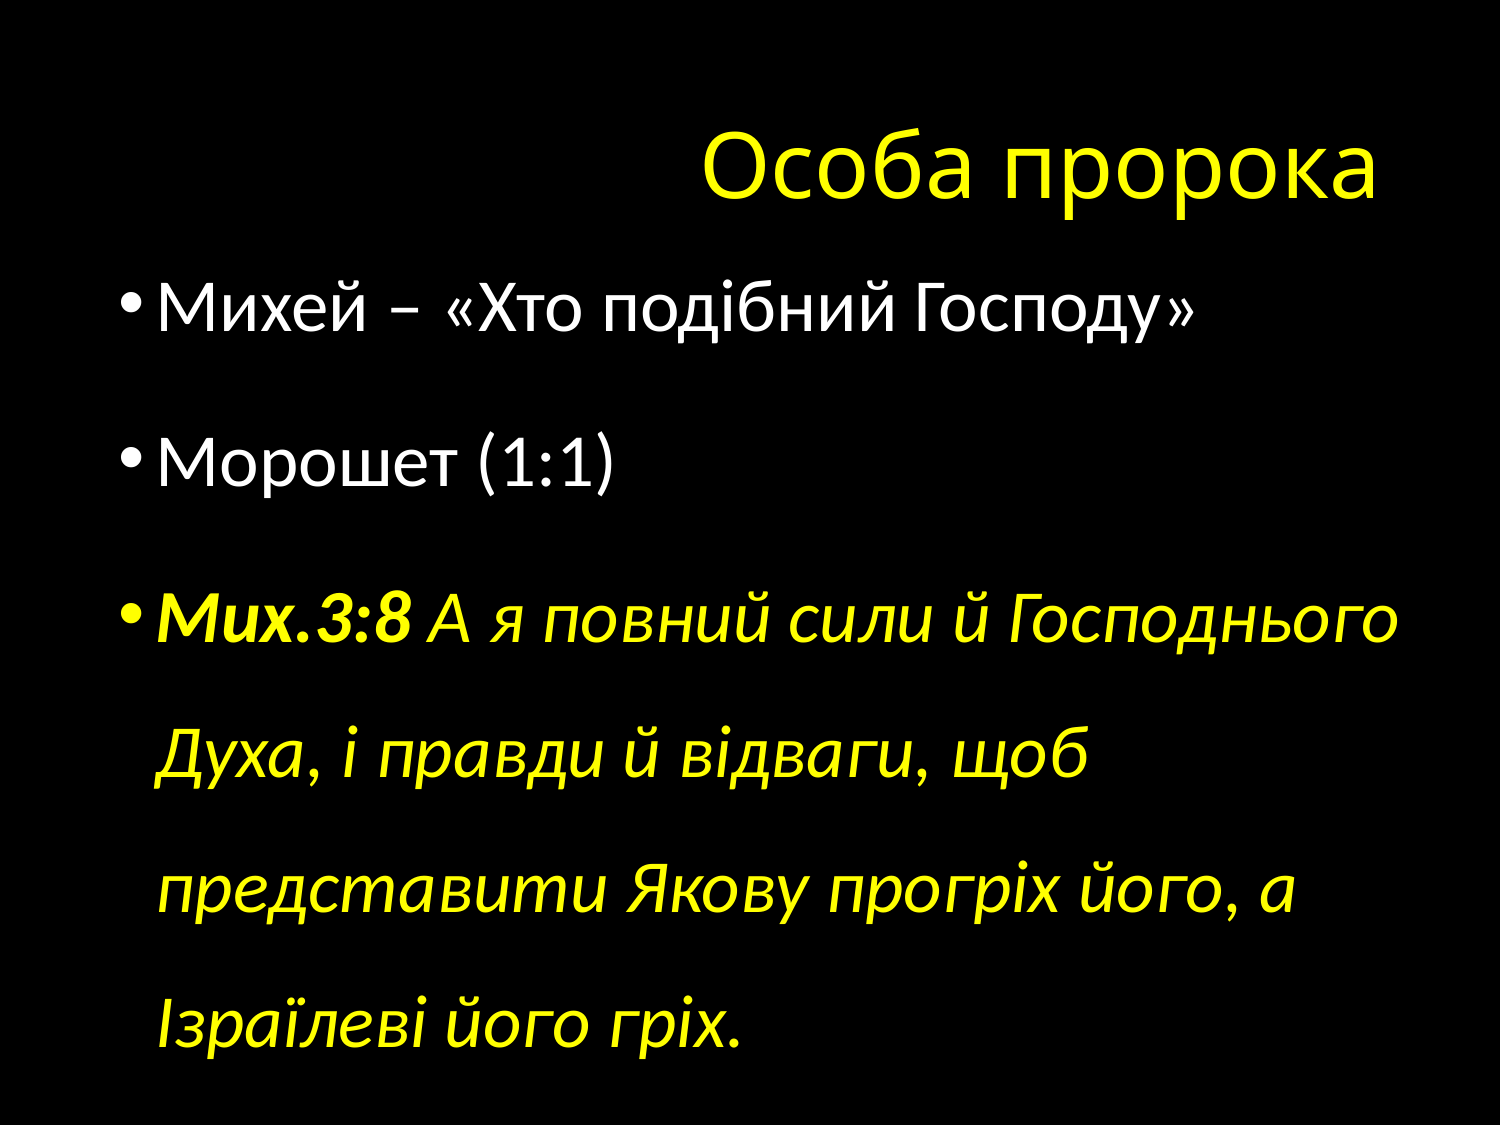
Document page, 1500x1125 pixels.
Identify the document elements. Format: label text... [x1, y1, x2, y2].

title Особа пророка [103, 59, 1397, 203]
list Михей – «Хто подібний Господу» Морошет (1:1) Мих.3:8 А я повний сили й Господнього Духа, і правди й відваги, щоб представити Якову прогріх його, а Ізраїлеві його гріх. [103, 203, 1458, 1125]
